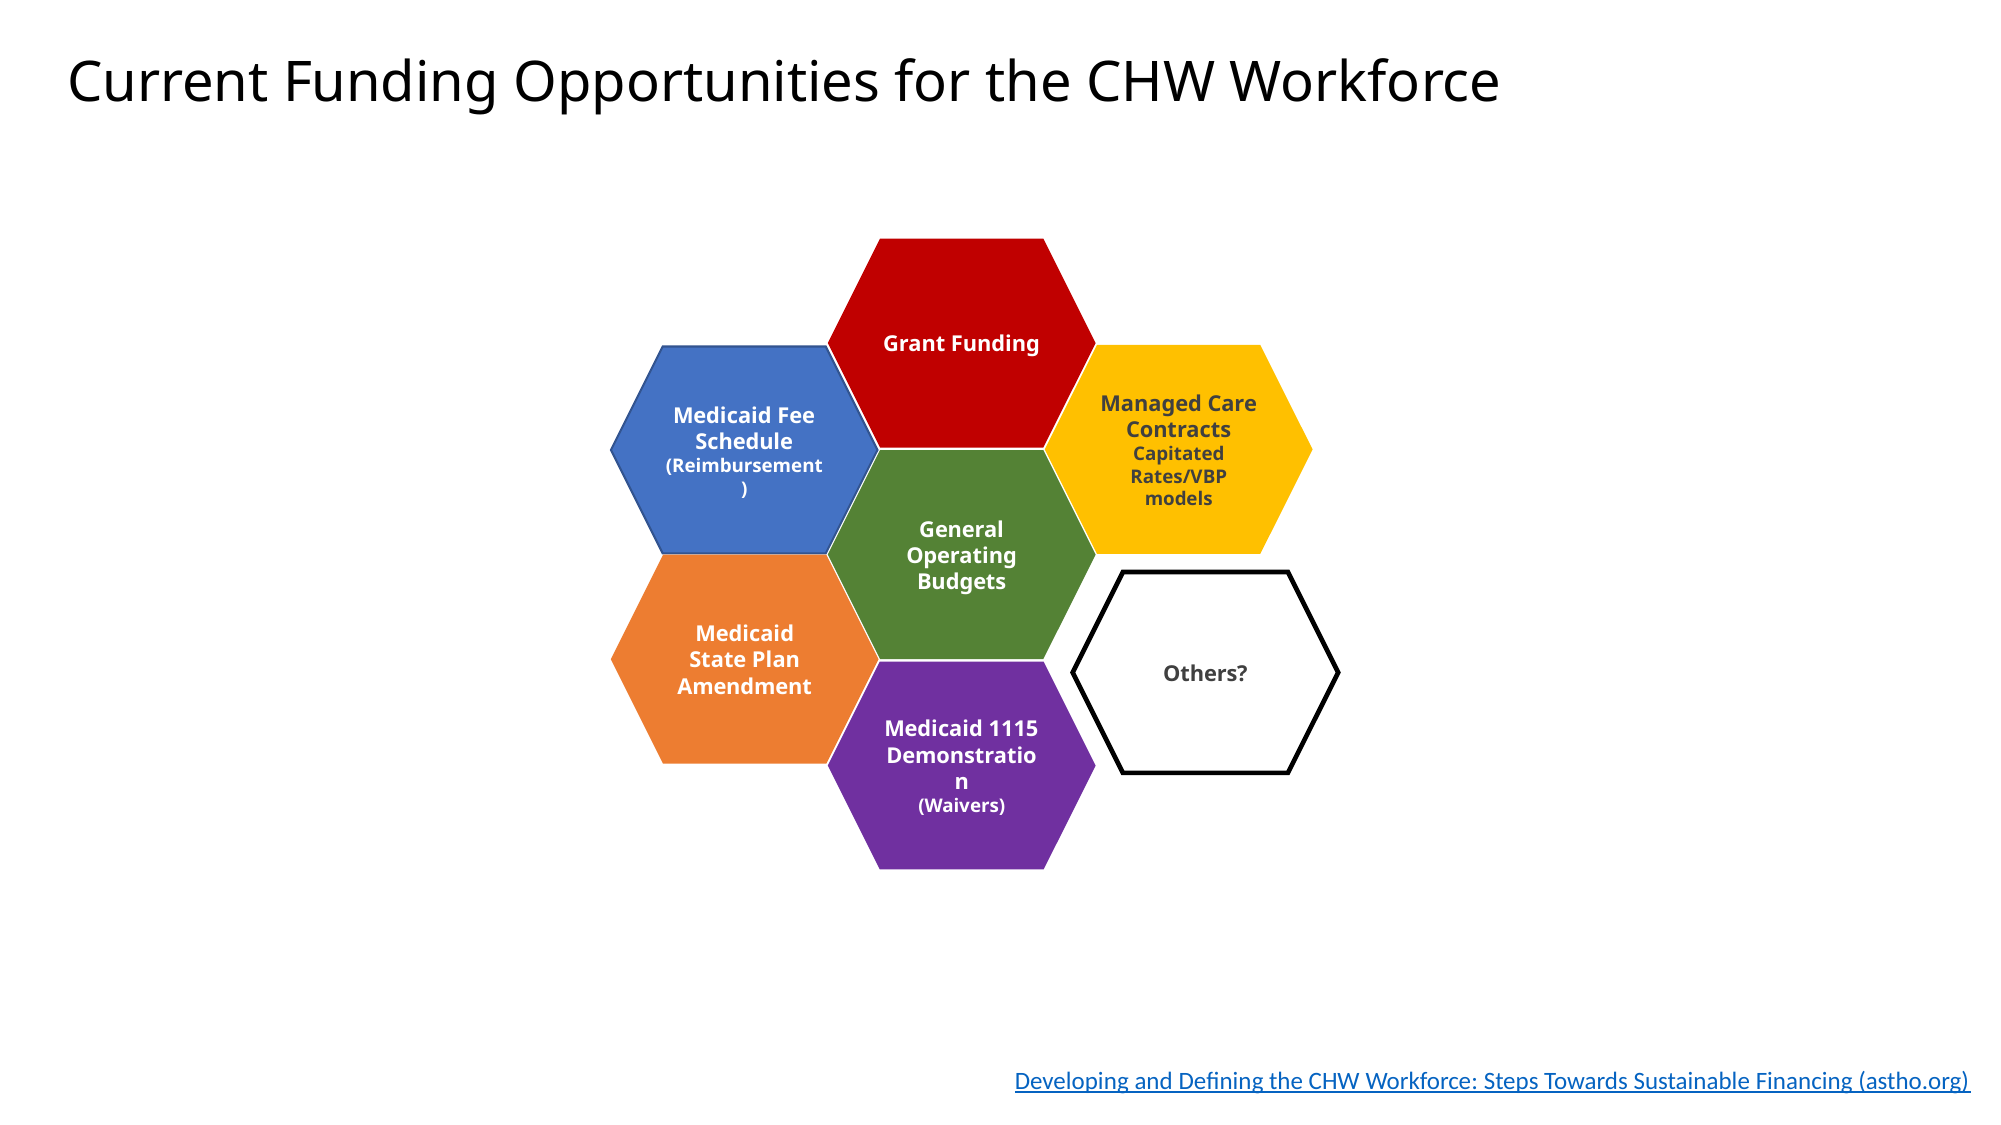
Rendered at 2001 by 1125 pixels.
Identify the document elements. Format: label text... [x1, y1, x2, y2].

title Current Funding Opportunities for the CHW Workforce [52, 44, 1777, 122]
text_box Developing and Defining the CHW Workforce: Steps Towards Sustainable Financing (astho.org) [999, 1057, 2000, 1103]
text_box Medicaid 1115 Demonstration (Waivers) [827, 661, 1096, 870]
text_box Medicaid State Plan Amendment [610, 554, 879, 764]
text_box Managed Care Contracts Capitated Rates/VBP models [1044, 344, 1313, 554]
text_box Grant Funding [827, 238, 1096, 448]
text_box Medicaid Fee Schedule (Reimbursement) [609, 345, 879, 555]
text_box General Operating Budgets [827, 450, 1096, 660]
text_box Others? [1071, 571, 1340, 774]
